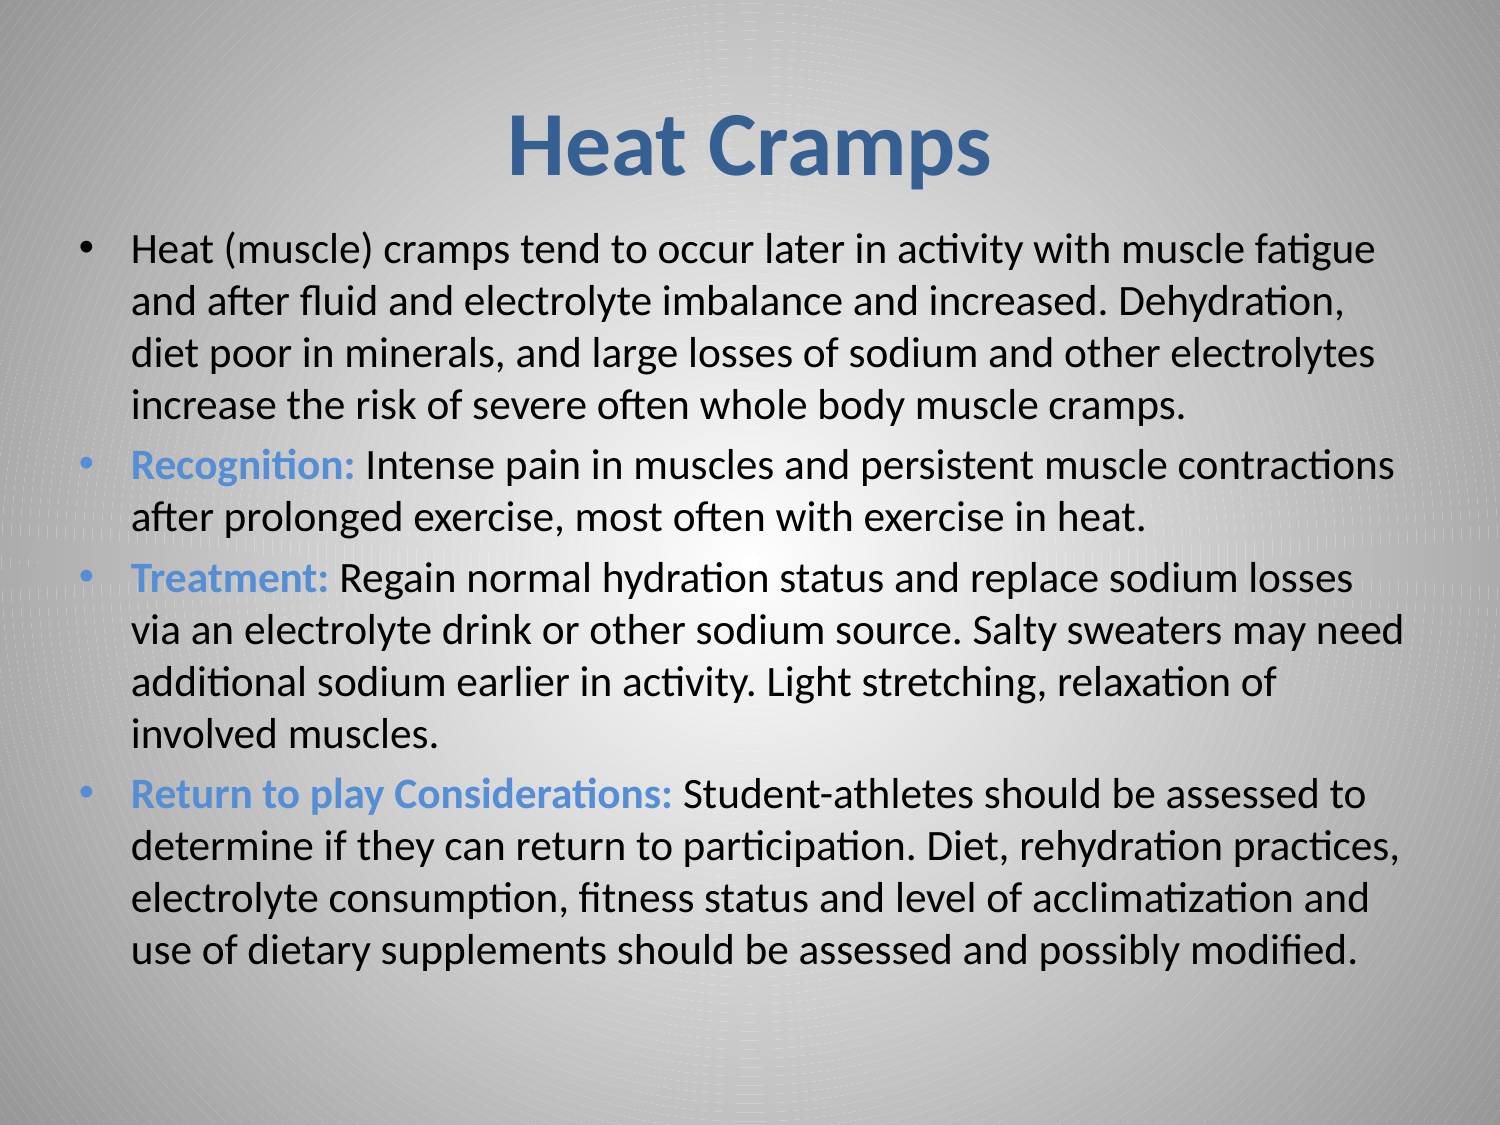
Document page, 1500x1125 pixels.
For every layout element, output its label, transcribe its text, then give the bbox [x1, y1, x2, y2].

list Heat (muscle) cramps tend to occur later in activity with muscle fatigue and after fluid and electrolyte imbalance and increased. Dehydration, diet poor in minerals, and large losses of sodium and other electrolytes increase the risk of severe often whole body muscle cramps. Recognition: Intense pain in muscles and persistent muscle contractions after prolonged exercise, most often with exercise in heat. Treatment: Regain normal hydration status and replace sodium losses via an electrolyte drink or other sodium source. Salty sweaters may need additional sodium earlier in activity. Light stretching, relaxation of involved muscles. Return to play Considerations: Student-athletes should be assessed to determine if they can return to participation. Diet, rehydration practices, electrolyte consumption, fitness status and level of acclimatization and use of dietary supplements should be assessed and possibly modified. [63, 212, 1427, 1038]
title Heat Cramps [75, 45, 1425, 212]
